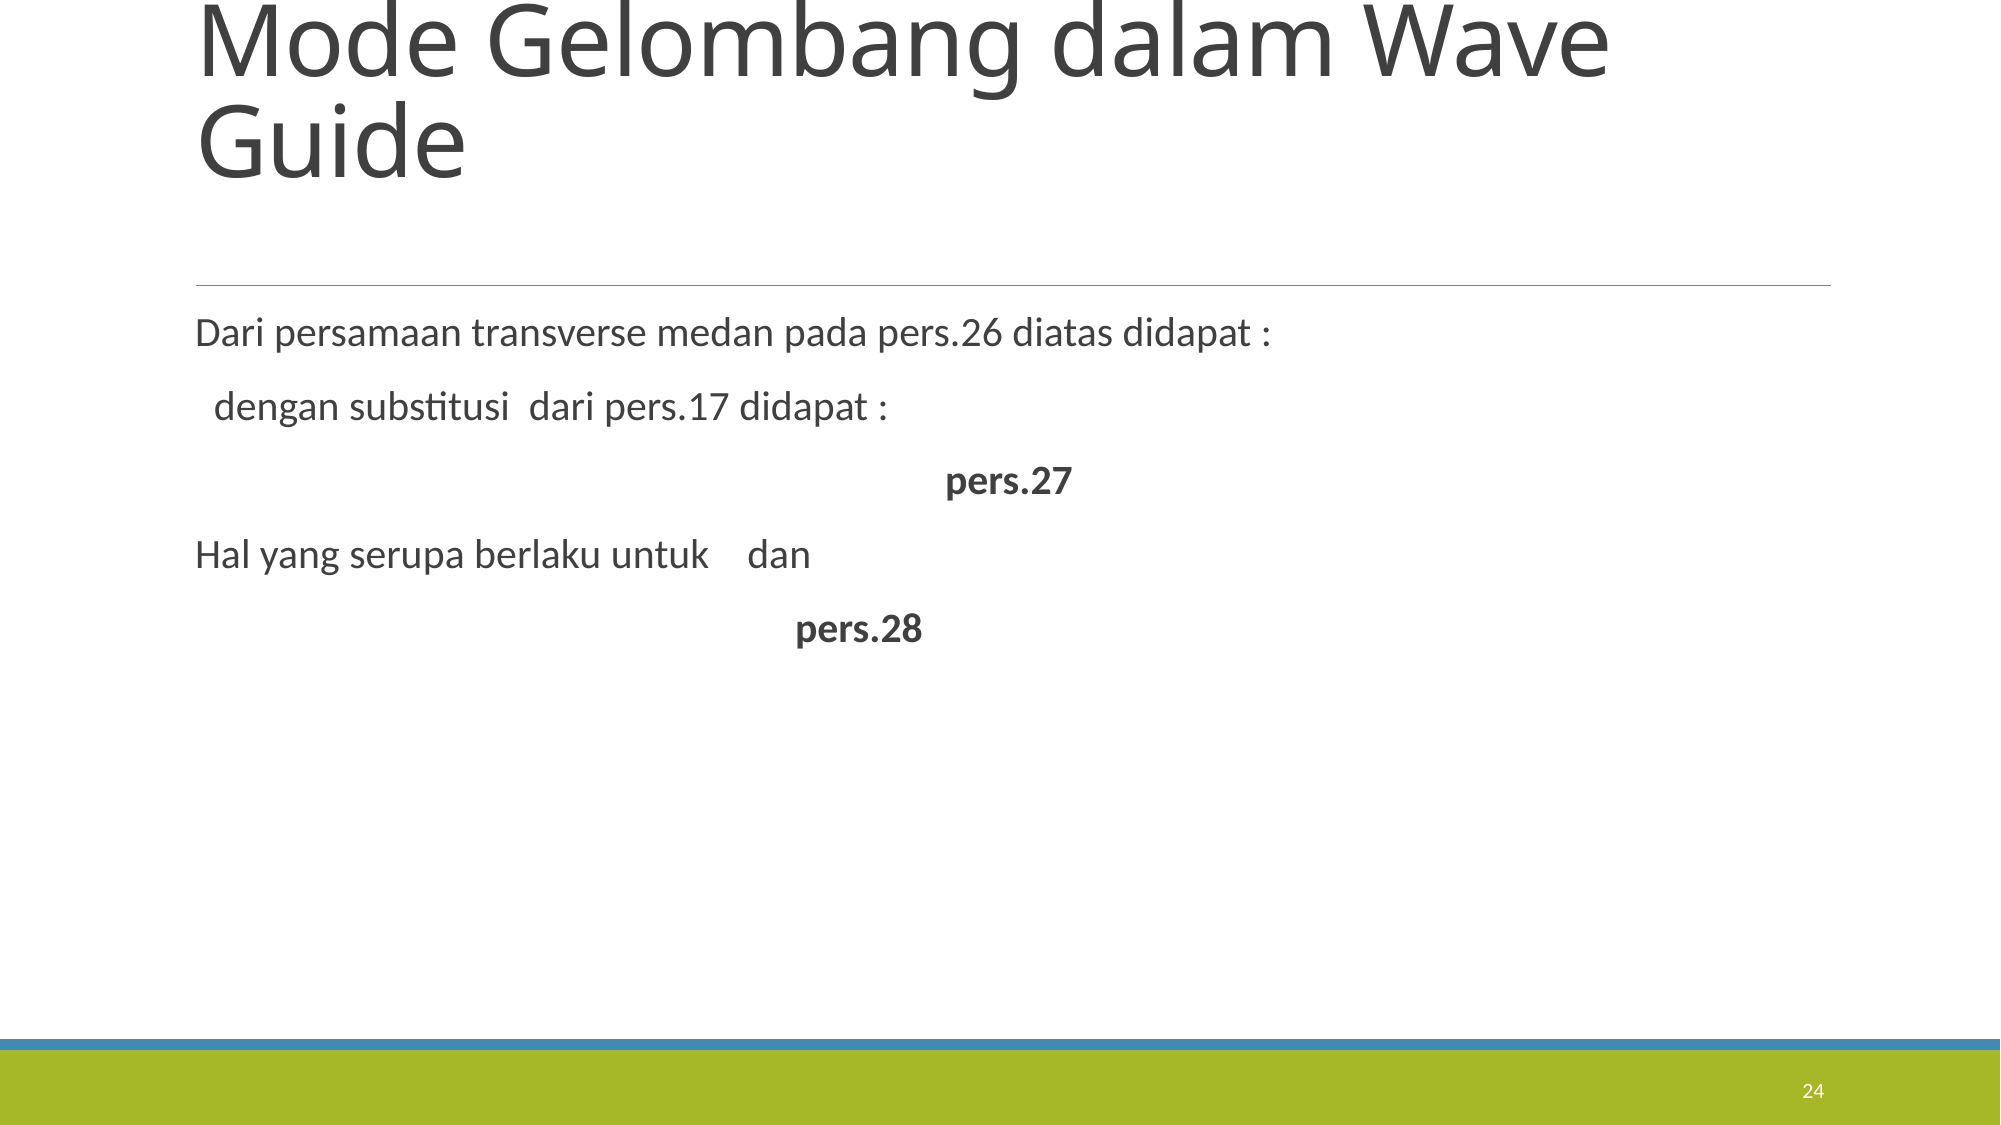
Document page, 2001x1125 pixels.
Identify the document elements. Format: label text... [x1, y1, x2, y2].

slide_number 24 [1624, 1059, 1840, 1120]
title Mode Gelombang dalam Wave Guide [180, 47, 1830, 206]
